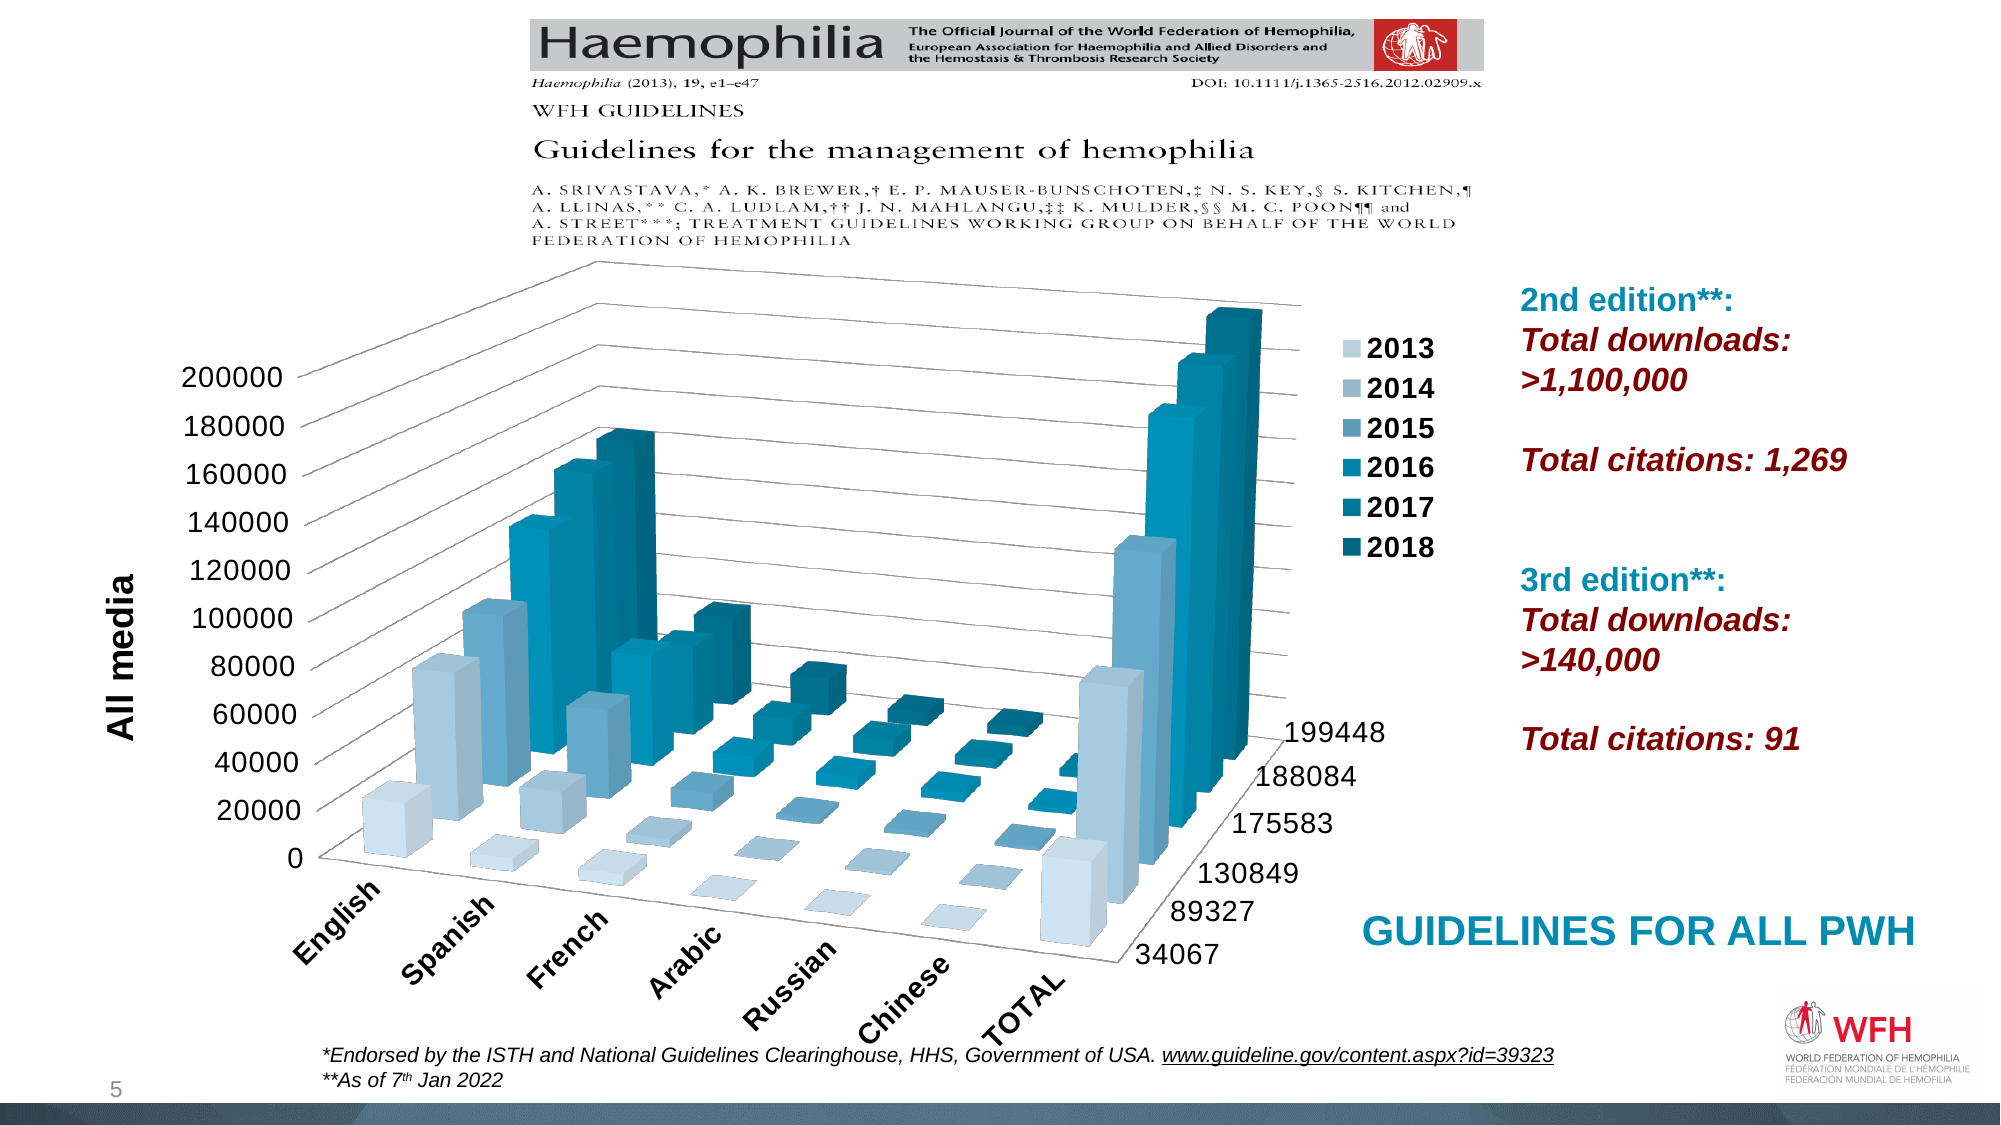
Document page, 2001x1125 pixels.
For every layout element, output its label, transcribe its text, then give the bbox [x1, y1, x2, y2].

text_box GUIDELINES FOR ALL PWH [1509, 896, 1948, 962]
text_box 2nd edition**: Total downloads: >1,100,000 Total citations: 1,269 3rd edition**: Total downloads: >140,000 Total citations: 91 [1509, 270, 1874, 805]
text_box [523, 13, 1488, 178]
text_box *Endorsed by the ISTH and National Guidelines Clearinghouse, HHS, Government of USA. www.guideline.gov/content.aspx?id=39323 **As of 7th Jan 2022 [306, 1034, 1612, 1100]
chart [65, 178, 1509, 1091]
slide_number 5 [39, 1042, 138, 1103]
picture [1776, 988, 1983, 1097]
